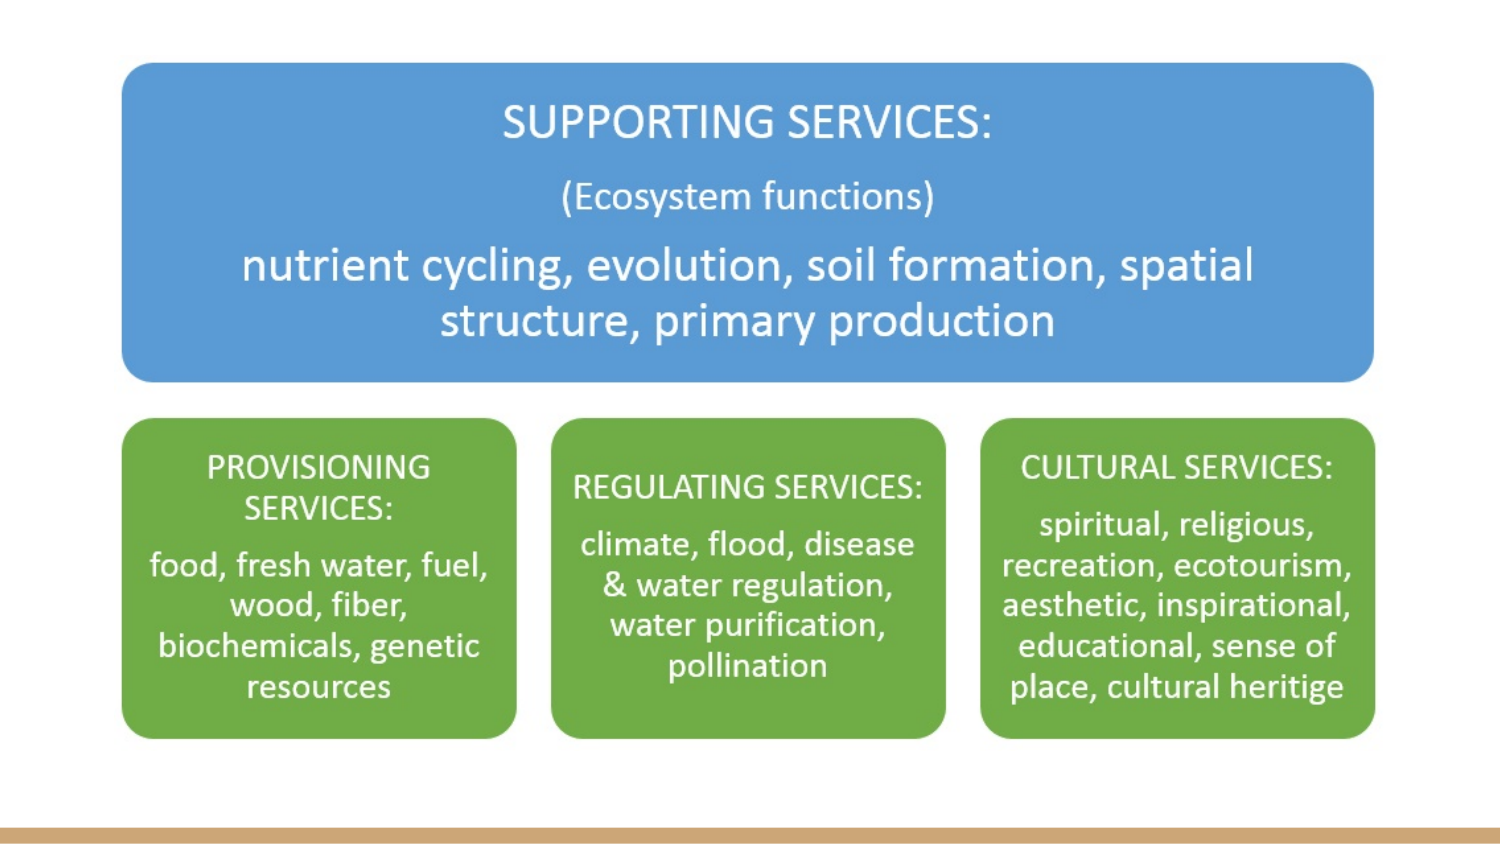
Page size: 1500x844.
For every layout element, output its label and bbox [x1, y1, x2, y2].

picture [114, 54, 1386, 751]
